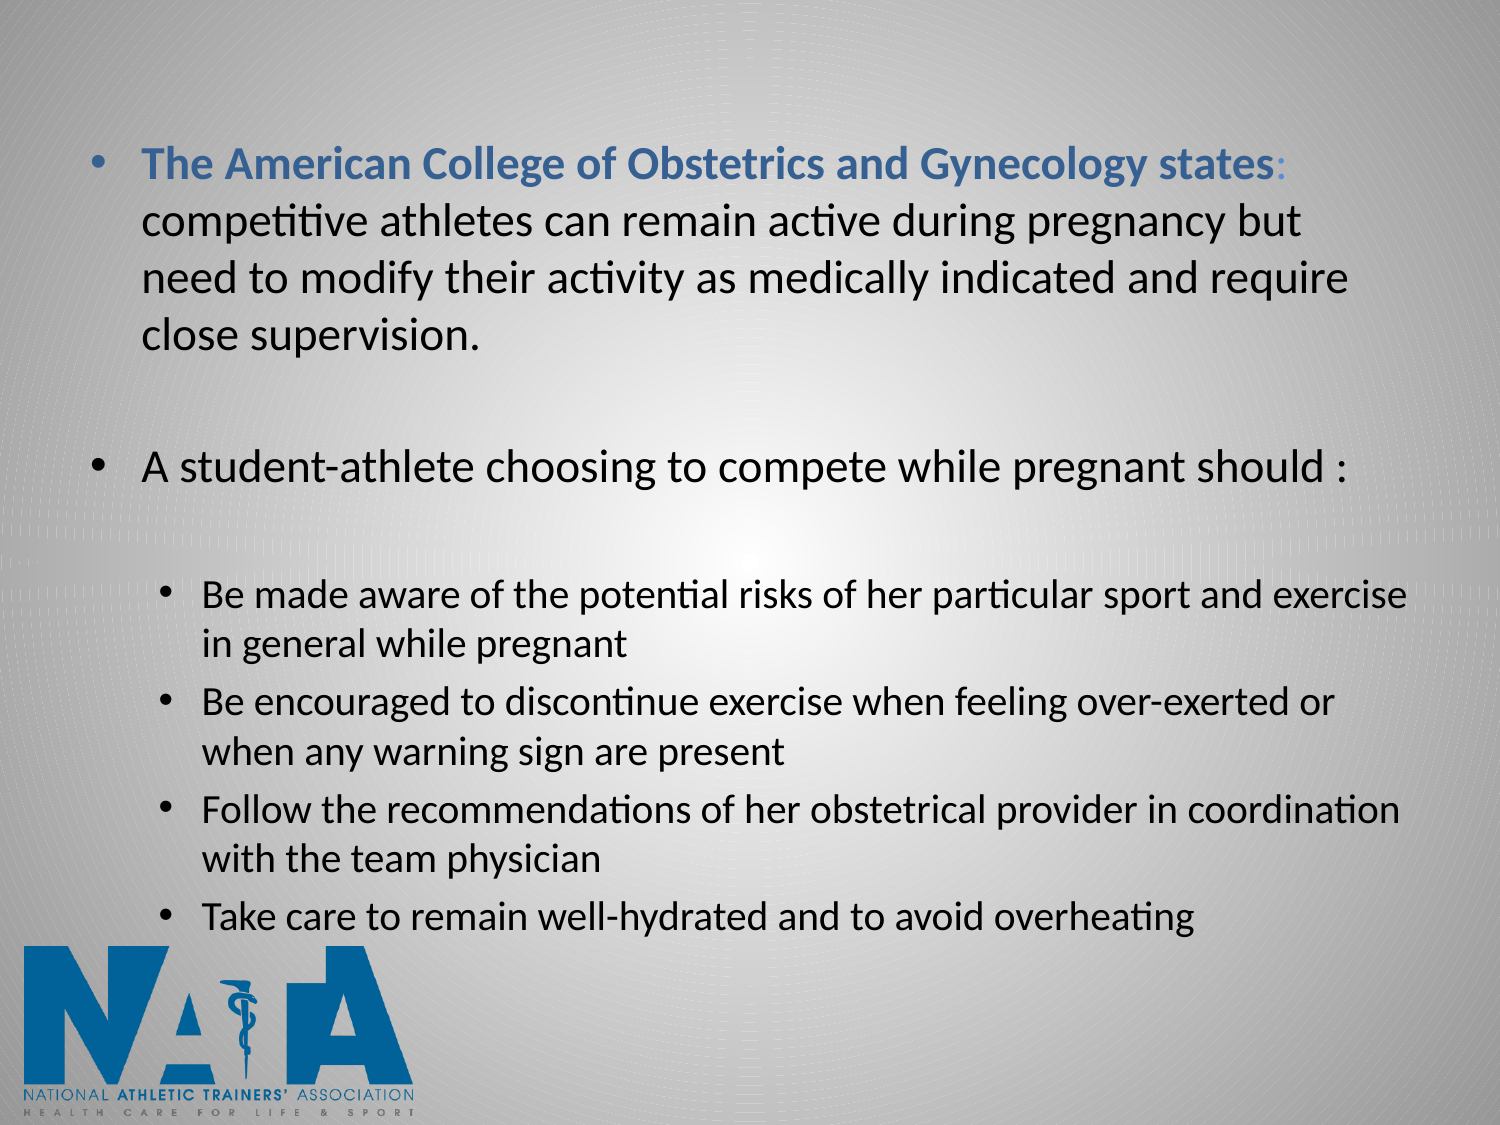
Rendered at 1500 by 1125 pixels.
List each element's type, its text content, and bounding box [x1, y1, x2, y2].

list The American College of Obstetrics and Gynecology states: competitive athletes can remain active during pregnancy but need to modify their activity as medically indicated and require close supervision. A student-athlete choosing to compete while pregnant should : Be made aware of the potential risks of her particular sport and exercise in general while pregnant Be encouraged to discontinue exercise when feeling over-exerted or when any warning sign are present Follow the recommendations of her obstetrical provider in coordination with the team physician Take care to remain well-hydrated and to avoid overheating [75, 125, 1425, 950]
picture [24, 946, 413, 1116]
